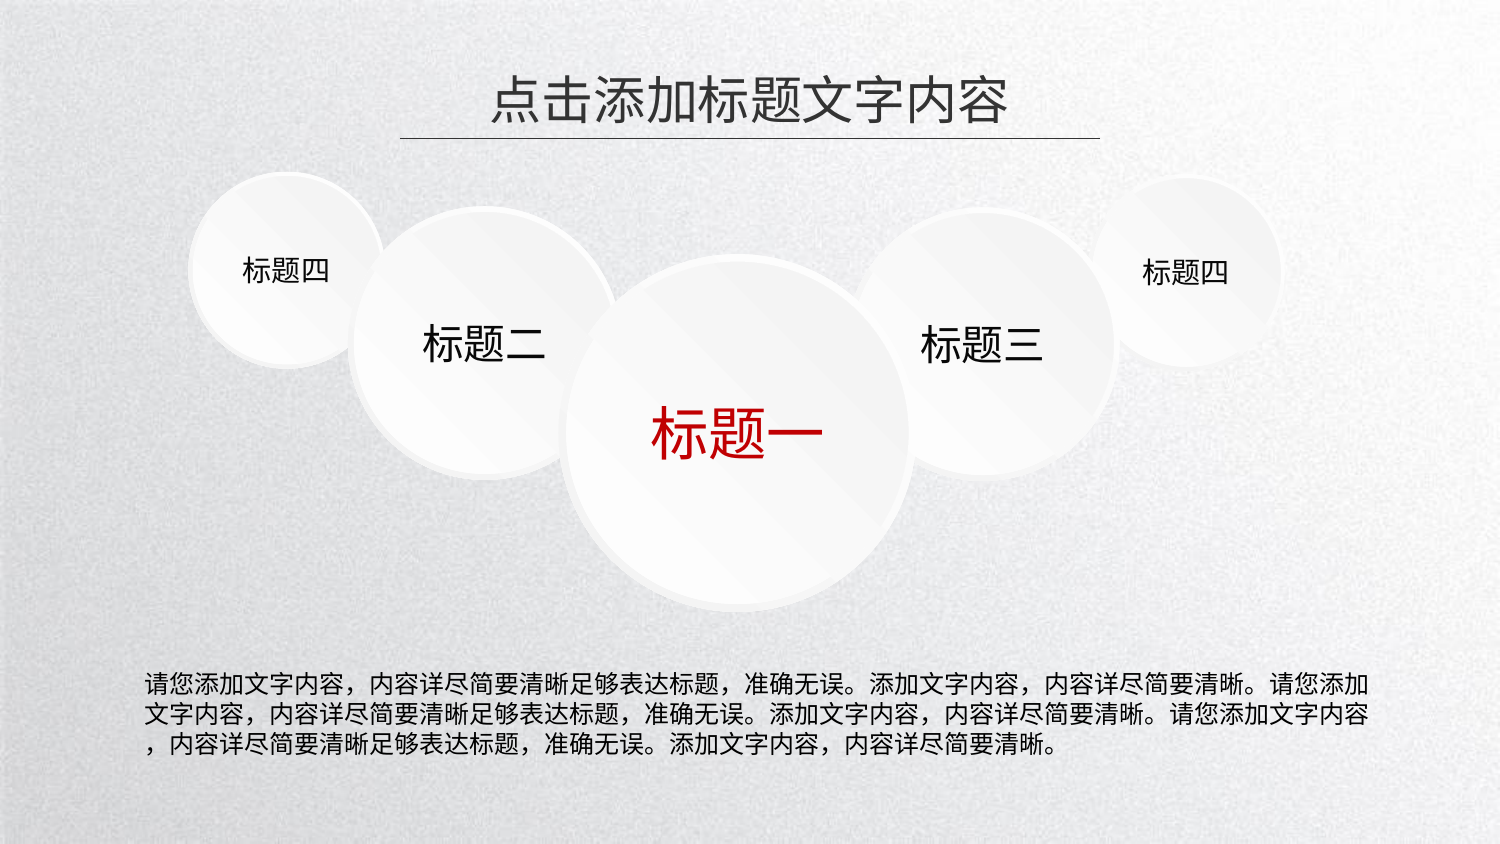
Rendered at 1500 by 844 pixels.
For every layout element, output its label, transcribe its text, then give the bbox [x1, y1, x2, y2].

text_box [845, 207, 1120, 482]
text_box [347, 205, 622, 481]
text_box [558, 253, 917, 613]
picture [0, 0, 1500, 844]
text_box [1087, 173, 1286, 372]
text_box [188, 171, 386, 369]
text_box 点击添加标题文字内容 [472, 60, 1028, 137]
text_box 请您添加文字内容，内容详尽简要清晰足够表达标题，准确无误。添加文字内容，内容详尽简要清晰。请您添加 文字内容，内容详尽简要清晰足够表达标题，准确无误。添加文字内容，内容详尽简要清晰。请您添加文字内容 ，内容详尽简要清晰足够表达标题，准确无误。添加文字内容，内容详尽简要清晰。 [130, 661, 1385, 766]
